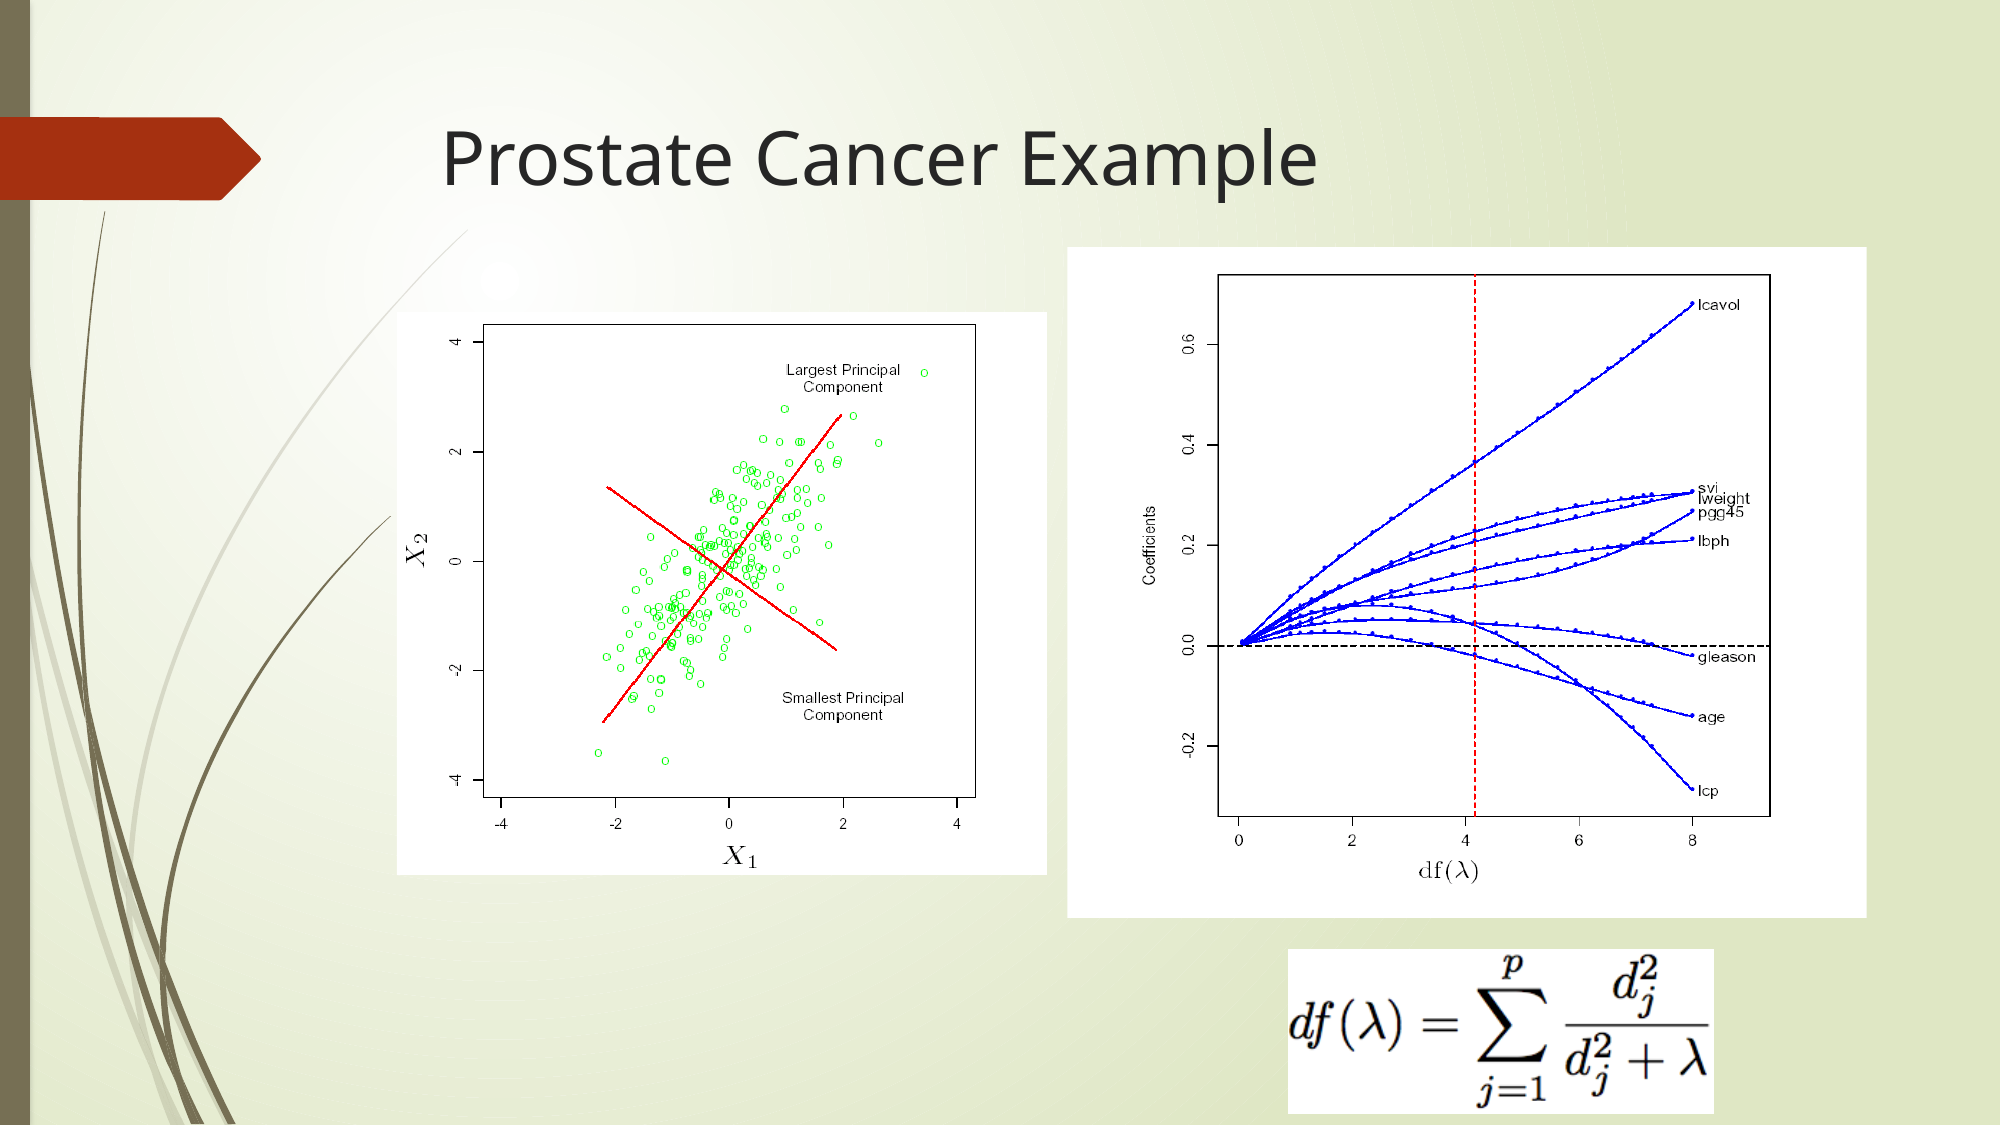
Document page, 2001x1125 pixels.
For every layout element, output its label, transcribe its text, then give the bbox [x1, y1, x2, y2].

picture [1067, 247, 1867, 919]
picture [396, 312, 1048, 876]
picture [1288, 949, 1715, 1114]
title Prostate Cancer Example [425, 102, 1888, 313]
